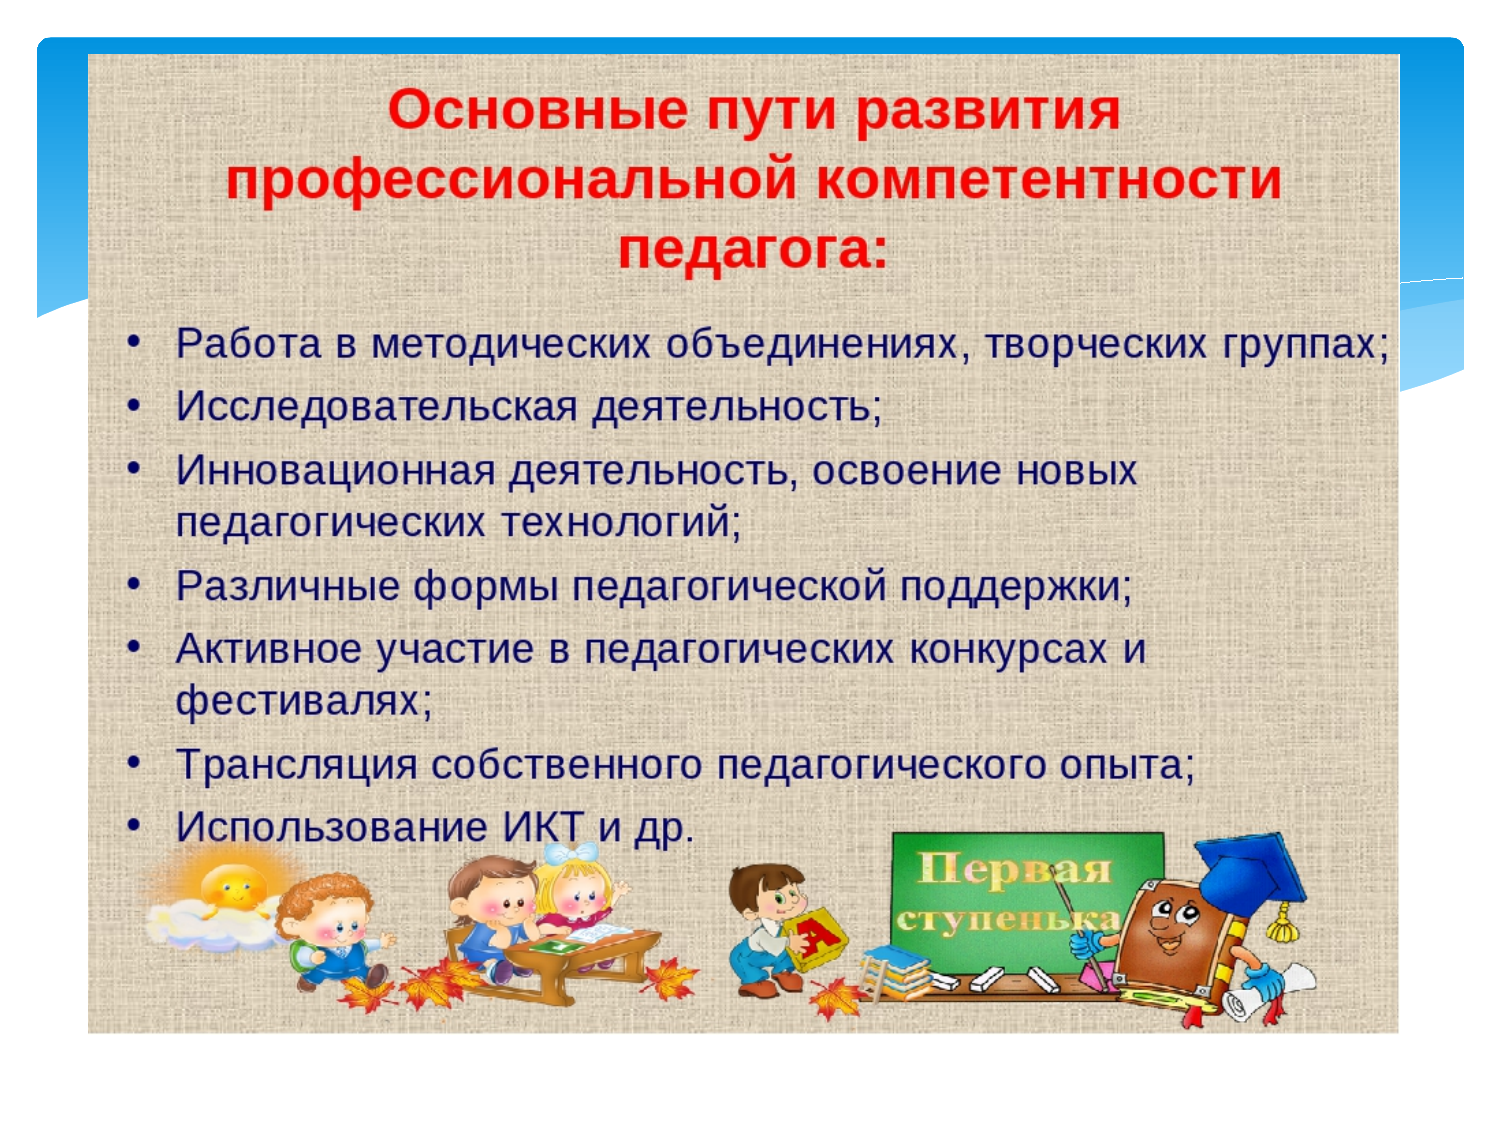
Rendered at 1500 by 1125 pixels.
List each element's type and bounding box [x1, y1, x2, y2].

picture [88, 55, 1400, 1036]
